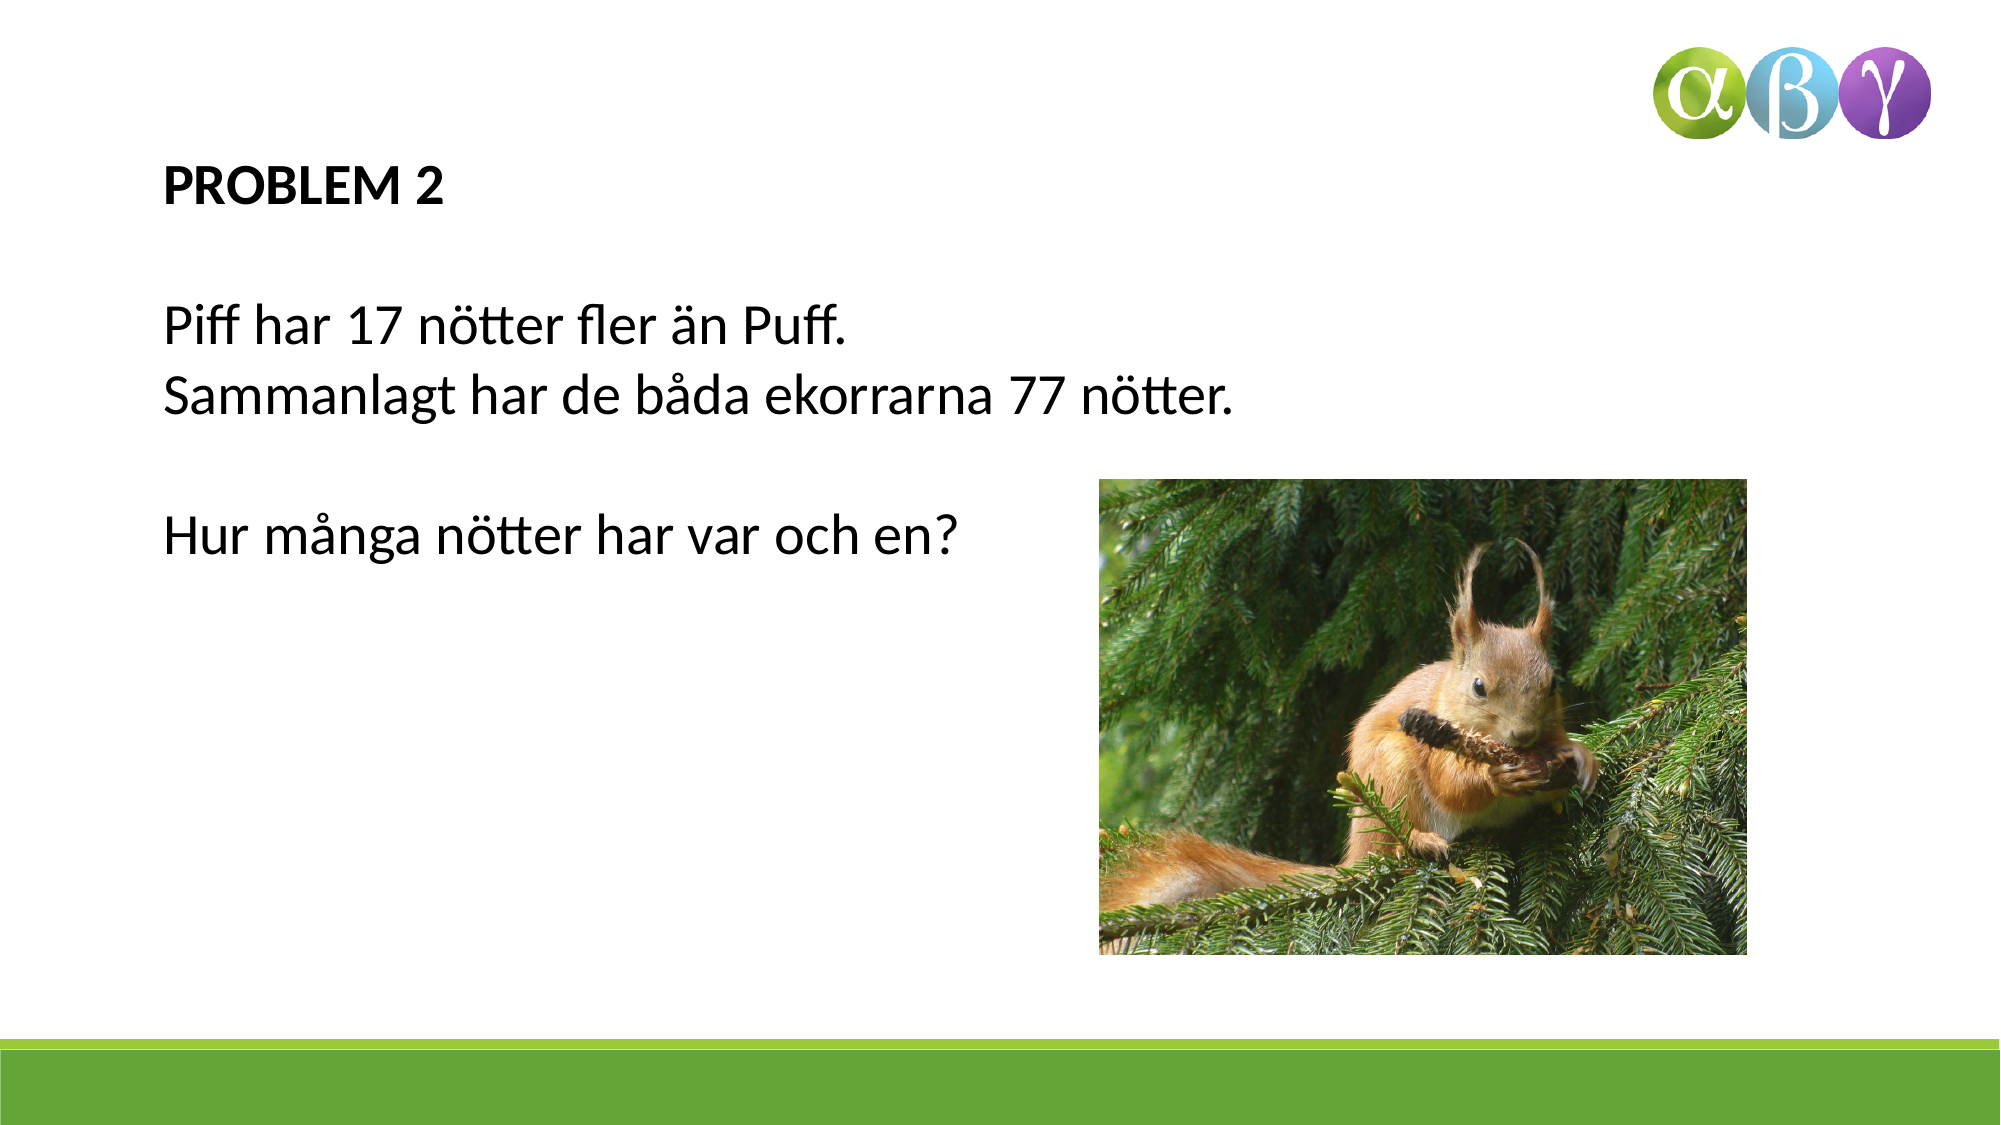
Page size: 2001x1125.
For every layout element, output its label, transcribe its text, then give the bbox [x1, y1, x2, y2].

picture [1099, 479, 1747, 956]
picture [1652, 46, 1932, 140]
text_box PROBLEM 2 Piff har 17 nötter fler än Puff. Sammanlagt har de båda ekorrarna 77 nötter. Hur många nötter har var och en? [148, 138, 1266, 574]
